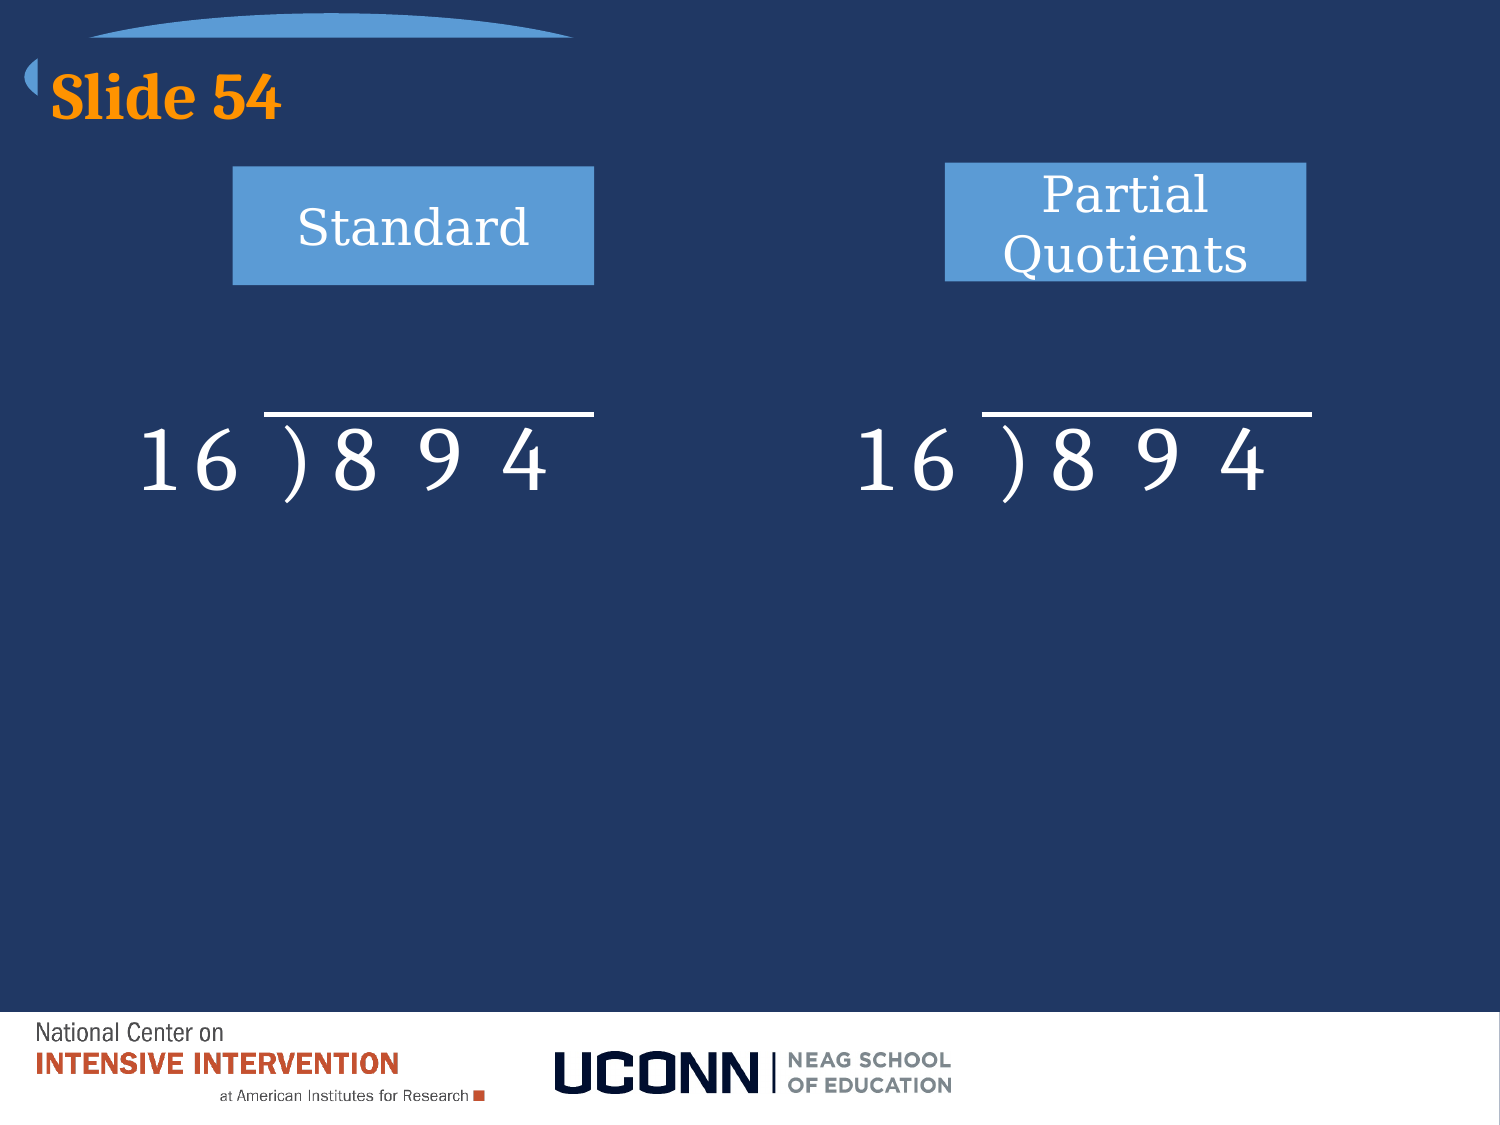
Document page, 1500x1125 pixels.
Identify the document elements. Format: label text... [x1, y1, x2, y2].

text_box 1 6 ) 8 9 4 [756, 281, 1282, 516]
text_box Division [88, 12, 575, 37]
picture [30, 1014, 491, 1109]
text_box 1 6 ) 8 9 4 [39, 281, 564, 516]
text_box Division [23, 57, 37, 97]
picture [555, 1051, 951, 1094]
text_box Standard [232, 165, 595, 286]
title Slide 54 [37, 37, 1463, 158]
text_box Partial Quotients [944, 162, 1307, 282]
